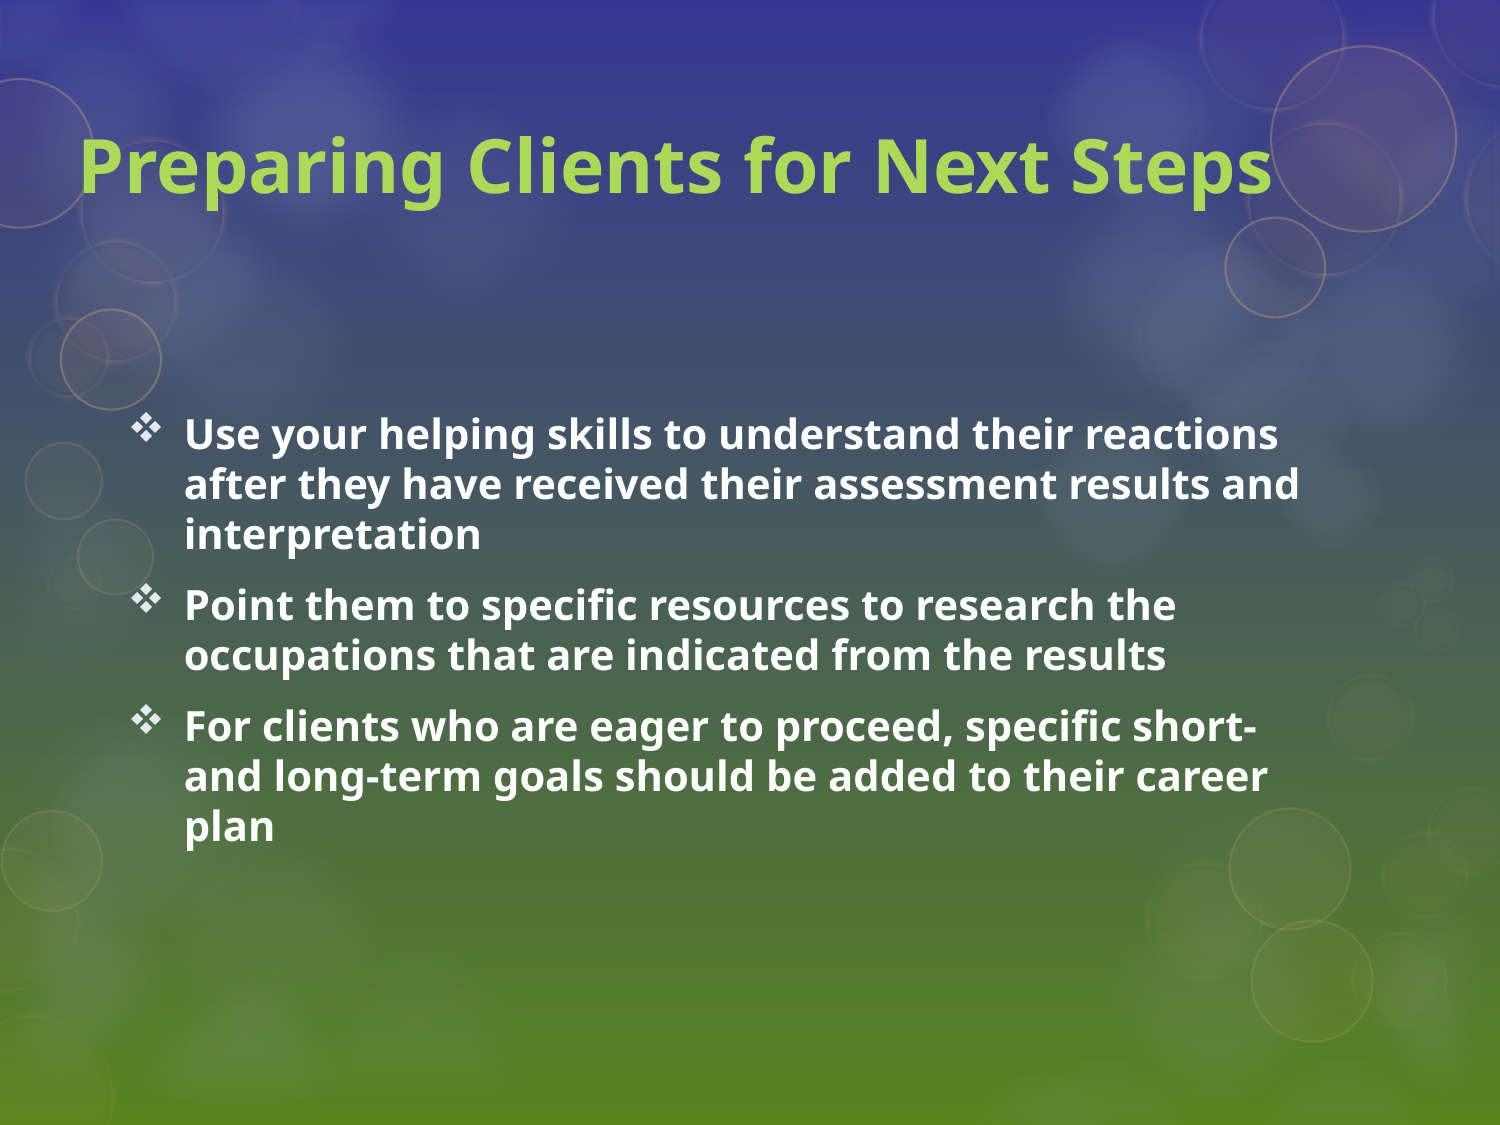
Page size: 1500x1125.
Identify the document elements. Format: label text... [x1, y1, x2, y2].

title Preparing Clients for Next Steps [62, 87, 1450, 240]
list Use your helping skills to understand their reactions after they have received their assessment results and interpretation Point them to specific resources to research the occupations that are indicated from the results For clients who are eager to proceed, specific short- and long-term goals should be added to their career plan [112, 296, 1335, 962]
